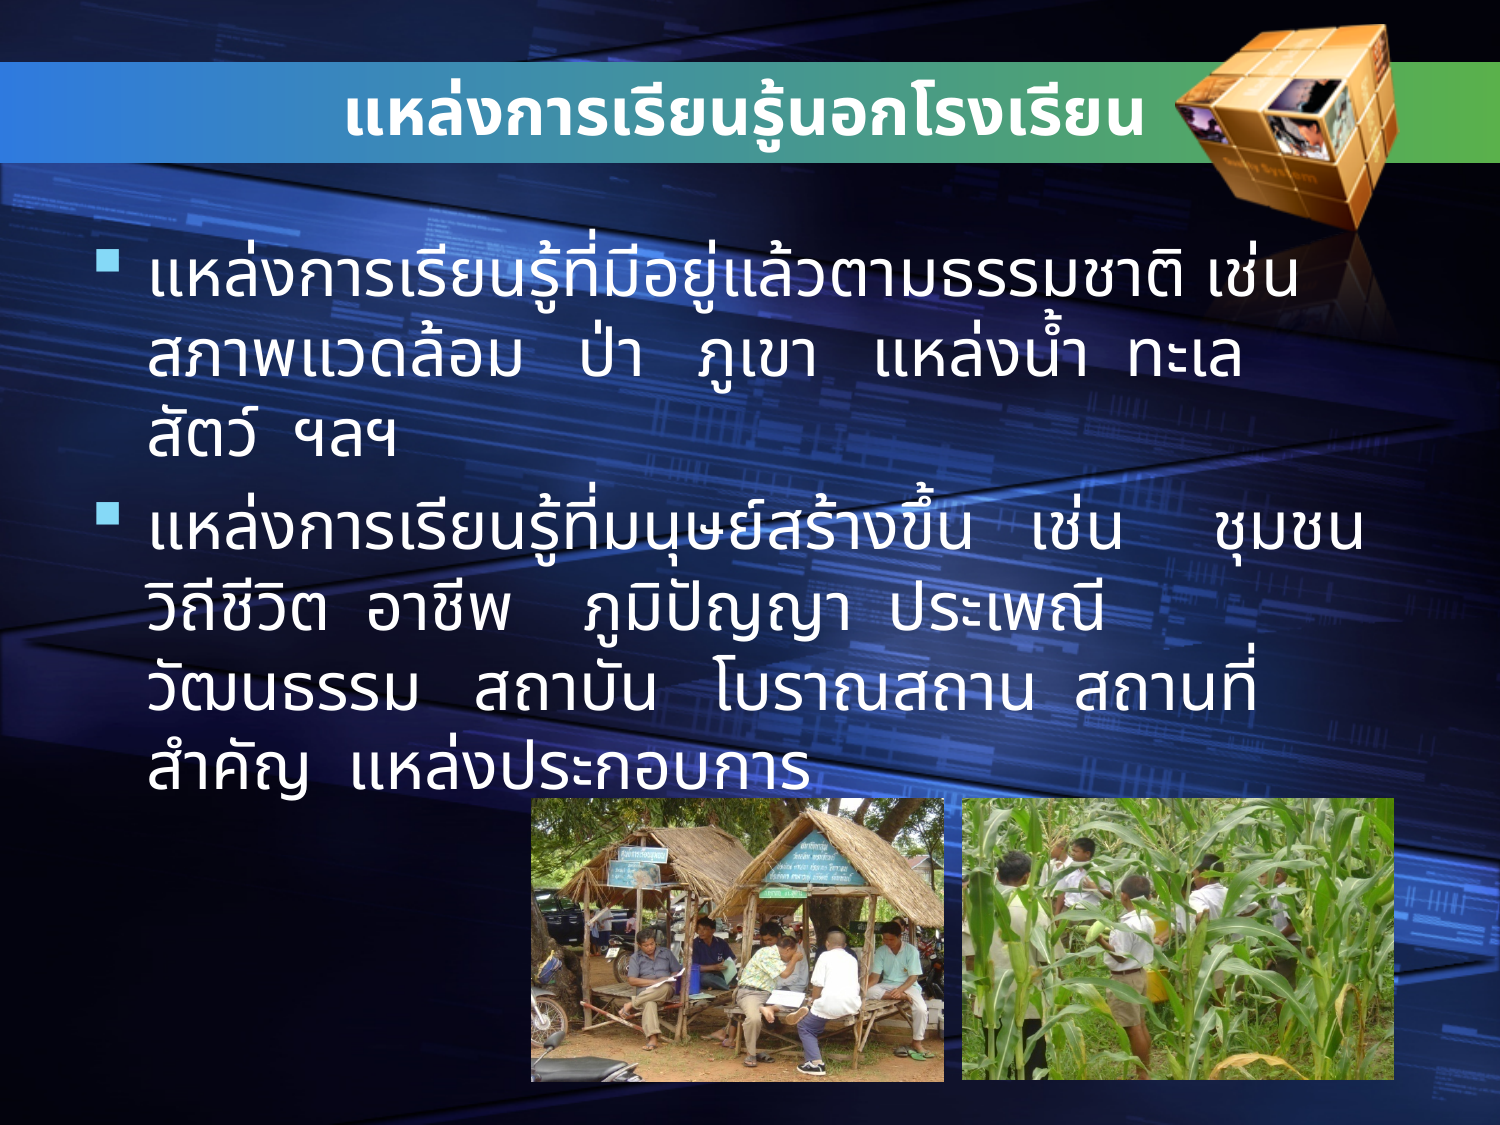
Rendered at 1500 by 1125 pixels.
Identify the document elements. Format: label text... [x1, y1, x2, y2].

list แหล่งการเรียนรู้ที่มีอยู่แล้วตามธรรมชาติ เช่น สภาพแวดล้อม ป่า ภูเขา แหล่งน้ำ ทะเล สัตว์ ฯลฯ แหล่งการเรียนรู้ที่มนุษย์สร้างขึ้น เช่น ชุมชน วิถีชีวิต อาชีพ ภูมิปัญญา ประเพณี วัฒนธรรม สถาบัน โบราณสถาน สถานที่สำคัญ แหล่งประกอบการ [74, 222, 1426, 662]
picture [0, 0, 1500, 1125]
title แหล่งการเรียนรู้นอกโรงเรียน [74, 62, 1163, 156]
